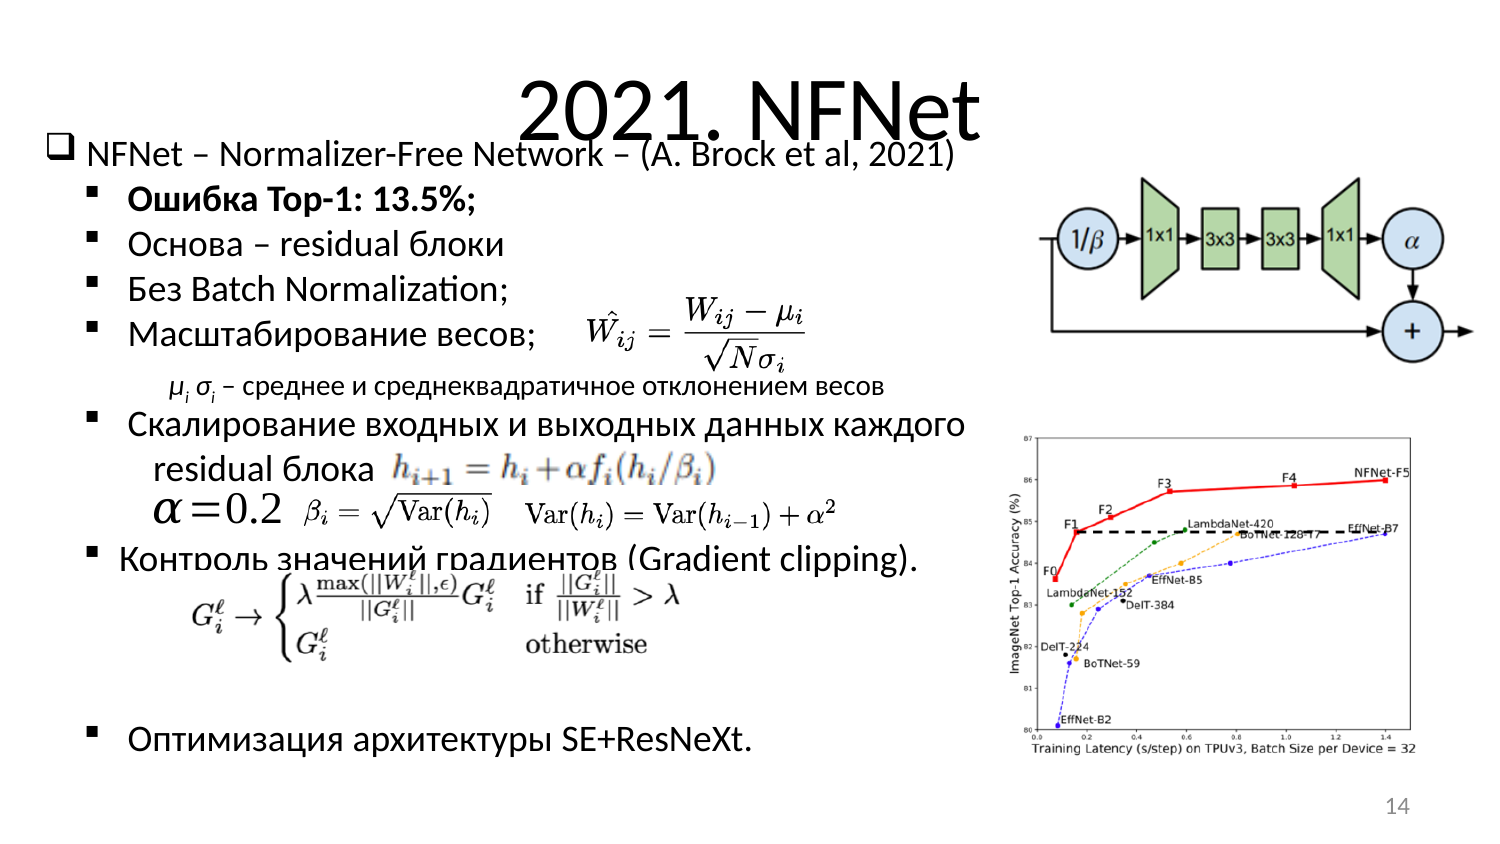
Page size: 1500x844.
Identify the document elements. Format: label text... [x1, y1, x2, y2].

picture [303, 491, 492, 529]
text_box µi σi – среднее и среднеквадратичное отклонением весов [154, 359, 901, 414]
picture [1024, 159, 1476, 365]
text_box NFNet – Normalizer-Free Network – (A. Brock et al, 2021) Ошибка Top-1: 13.5%; Основа – residual блоки Без Batch Normalization; Масштабирование весов; Скалирование входных и выходных данных каждого residual блока Контроль значений градиентов (Gradient clipping). Оптимизация архитектуры SE+ResNeXt. [29, 121, 1117, 767]
picture [999, 421, 1426, 769]
slide_number 14 [1074, 782, 1425, 827]
text_box [74, 33, 1425, 157]
picture [587, 296, 805, 373]
picture [525, 498, 835, 531]
picture [182, 570, 685, 673]
picture [387, 443, 719, 485]
